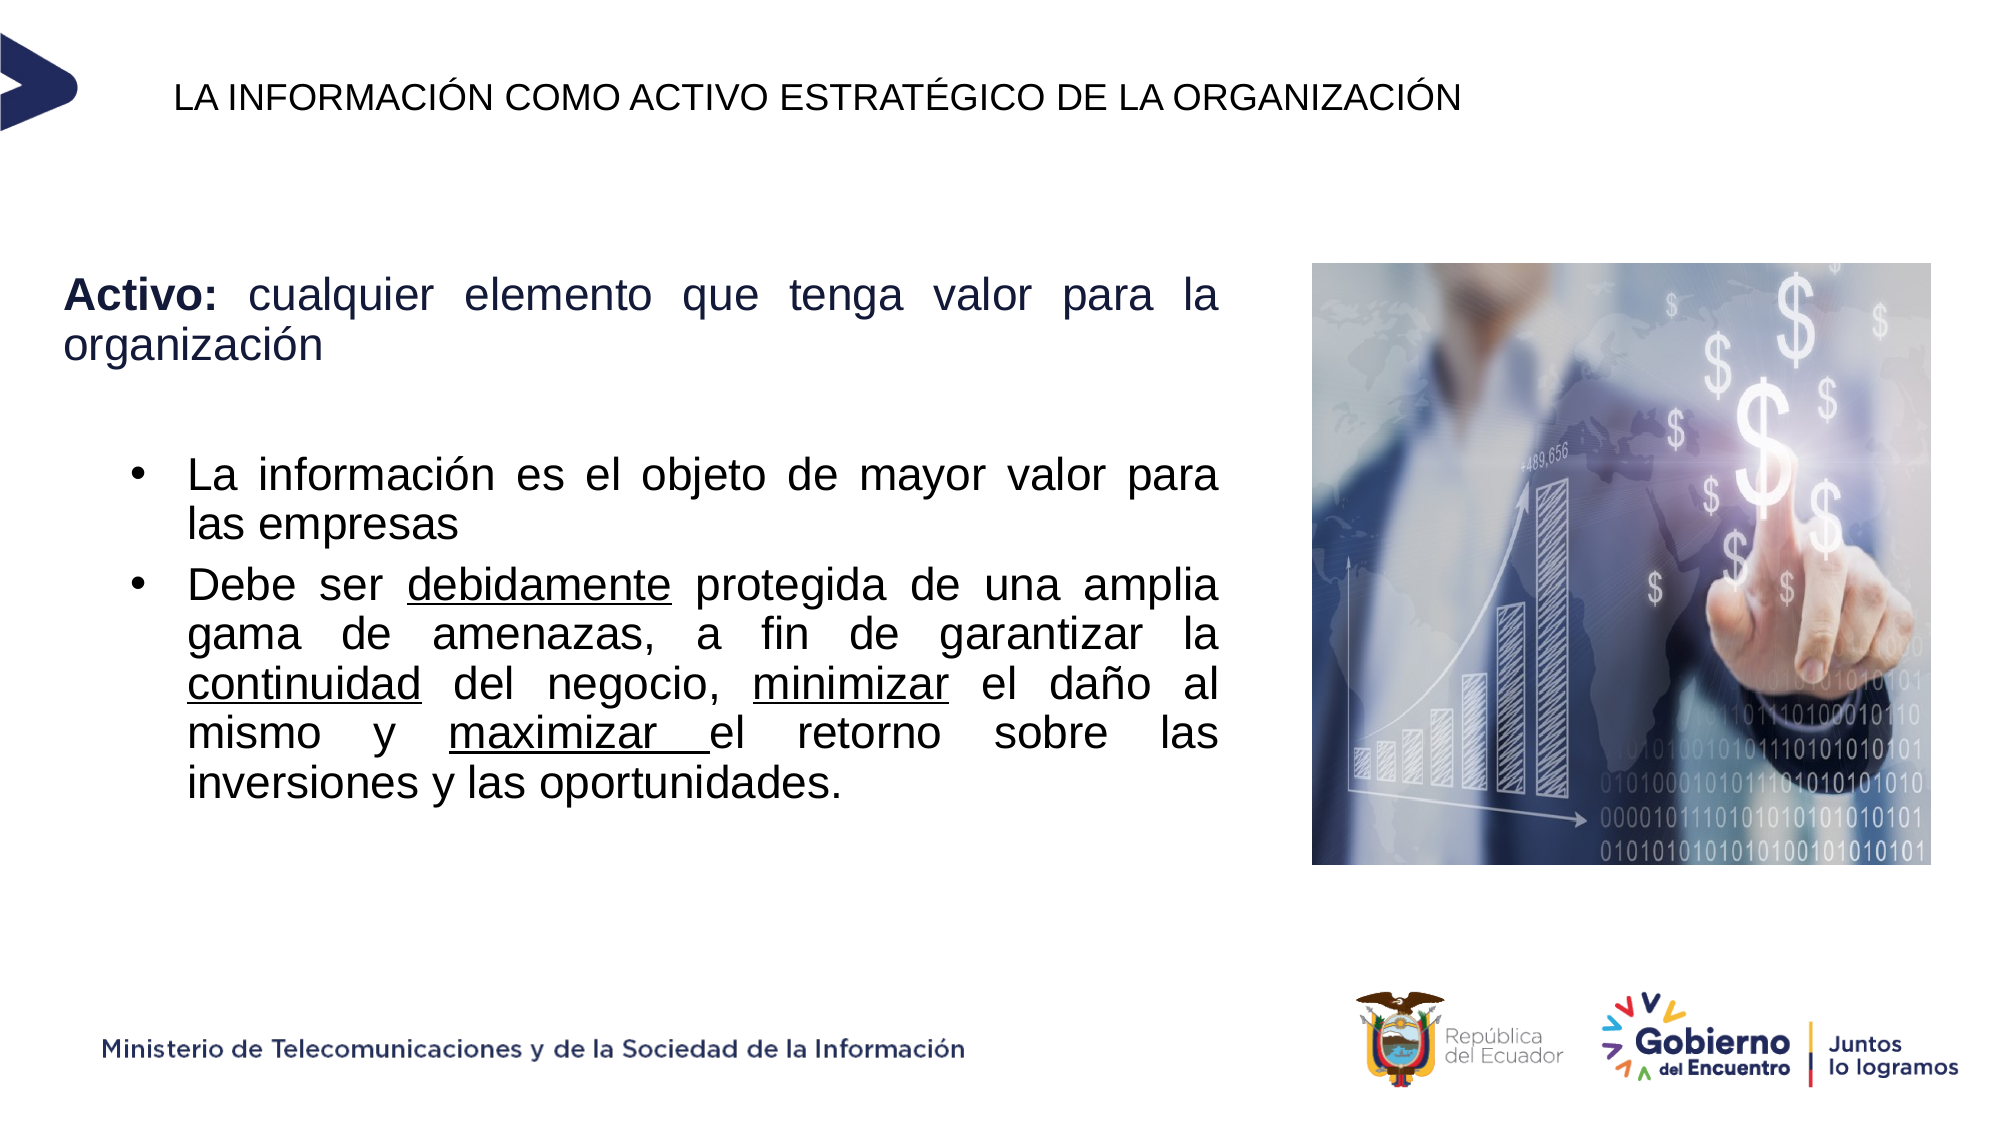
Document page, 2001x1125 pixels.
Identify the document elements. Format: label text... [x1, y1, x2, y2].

text_box Activo: cualquier elemento que tenga valor para la organización La información es el objeto de mayor valor para las empresas Debe ser debidamente protegida de una amplia gama de amenazas, a fin de garantizar la continuidad del negocio, minimizar el daño al mismo y maximizar el retorno sobre las inversiones y las oportunidades. [48, 263, 1235, 1059]
picture [0, 0, 1999, 1125]
text_box LA INFORMACIÓN COMO ACTIVO ESTRATÉGICO DE LA ORGANIZACIÓN [158, 65, 1648, 241]
